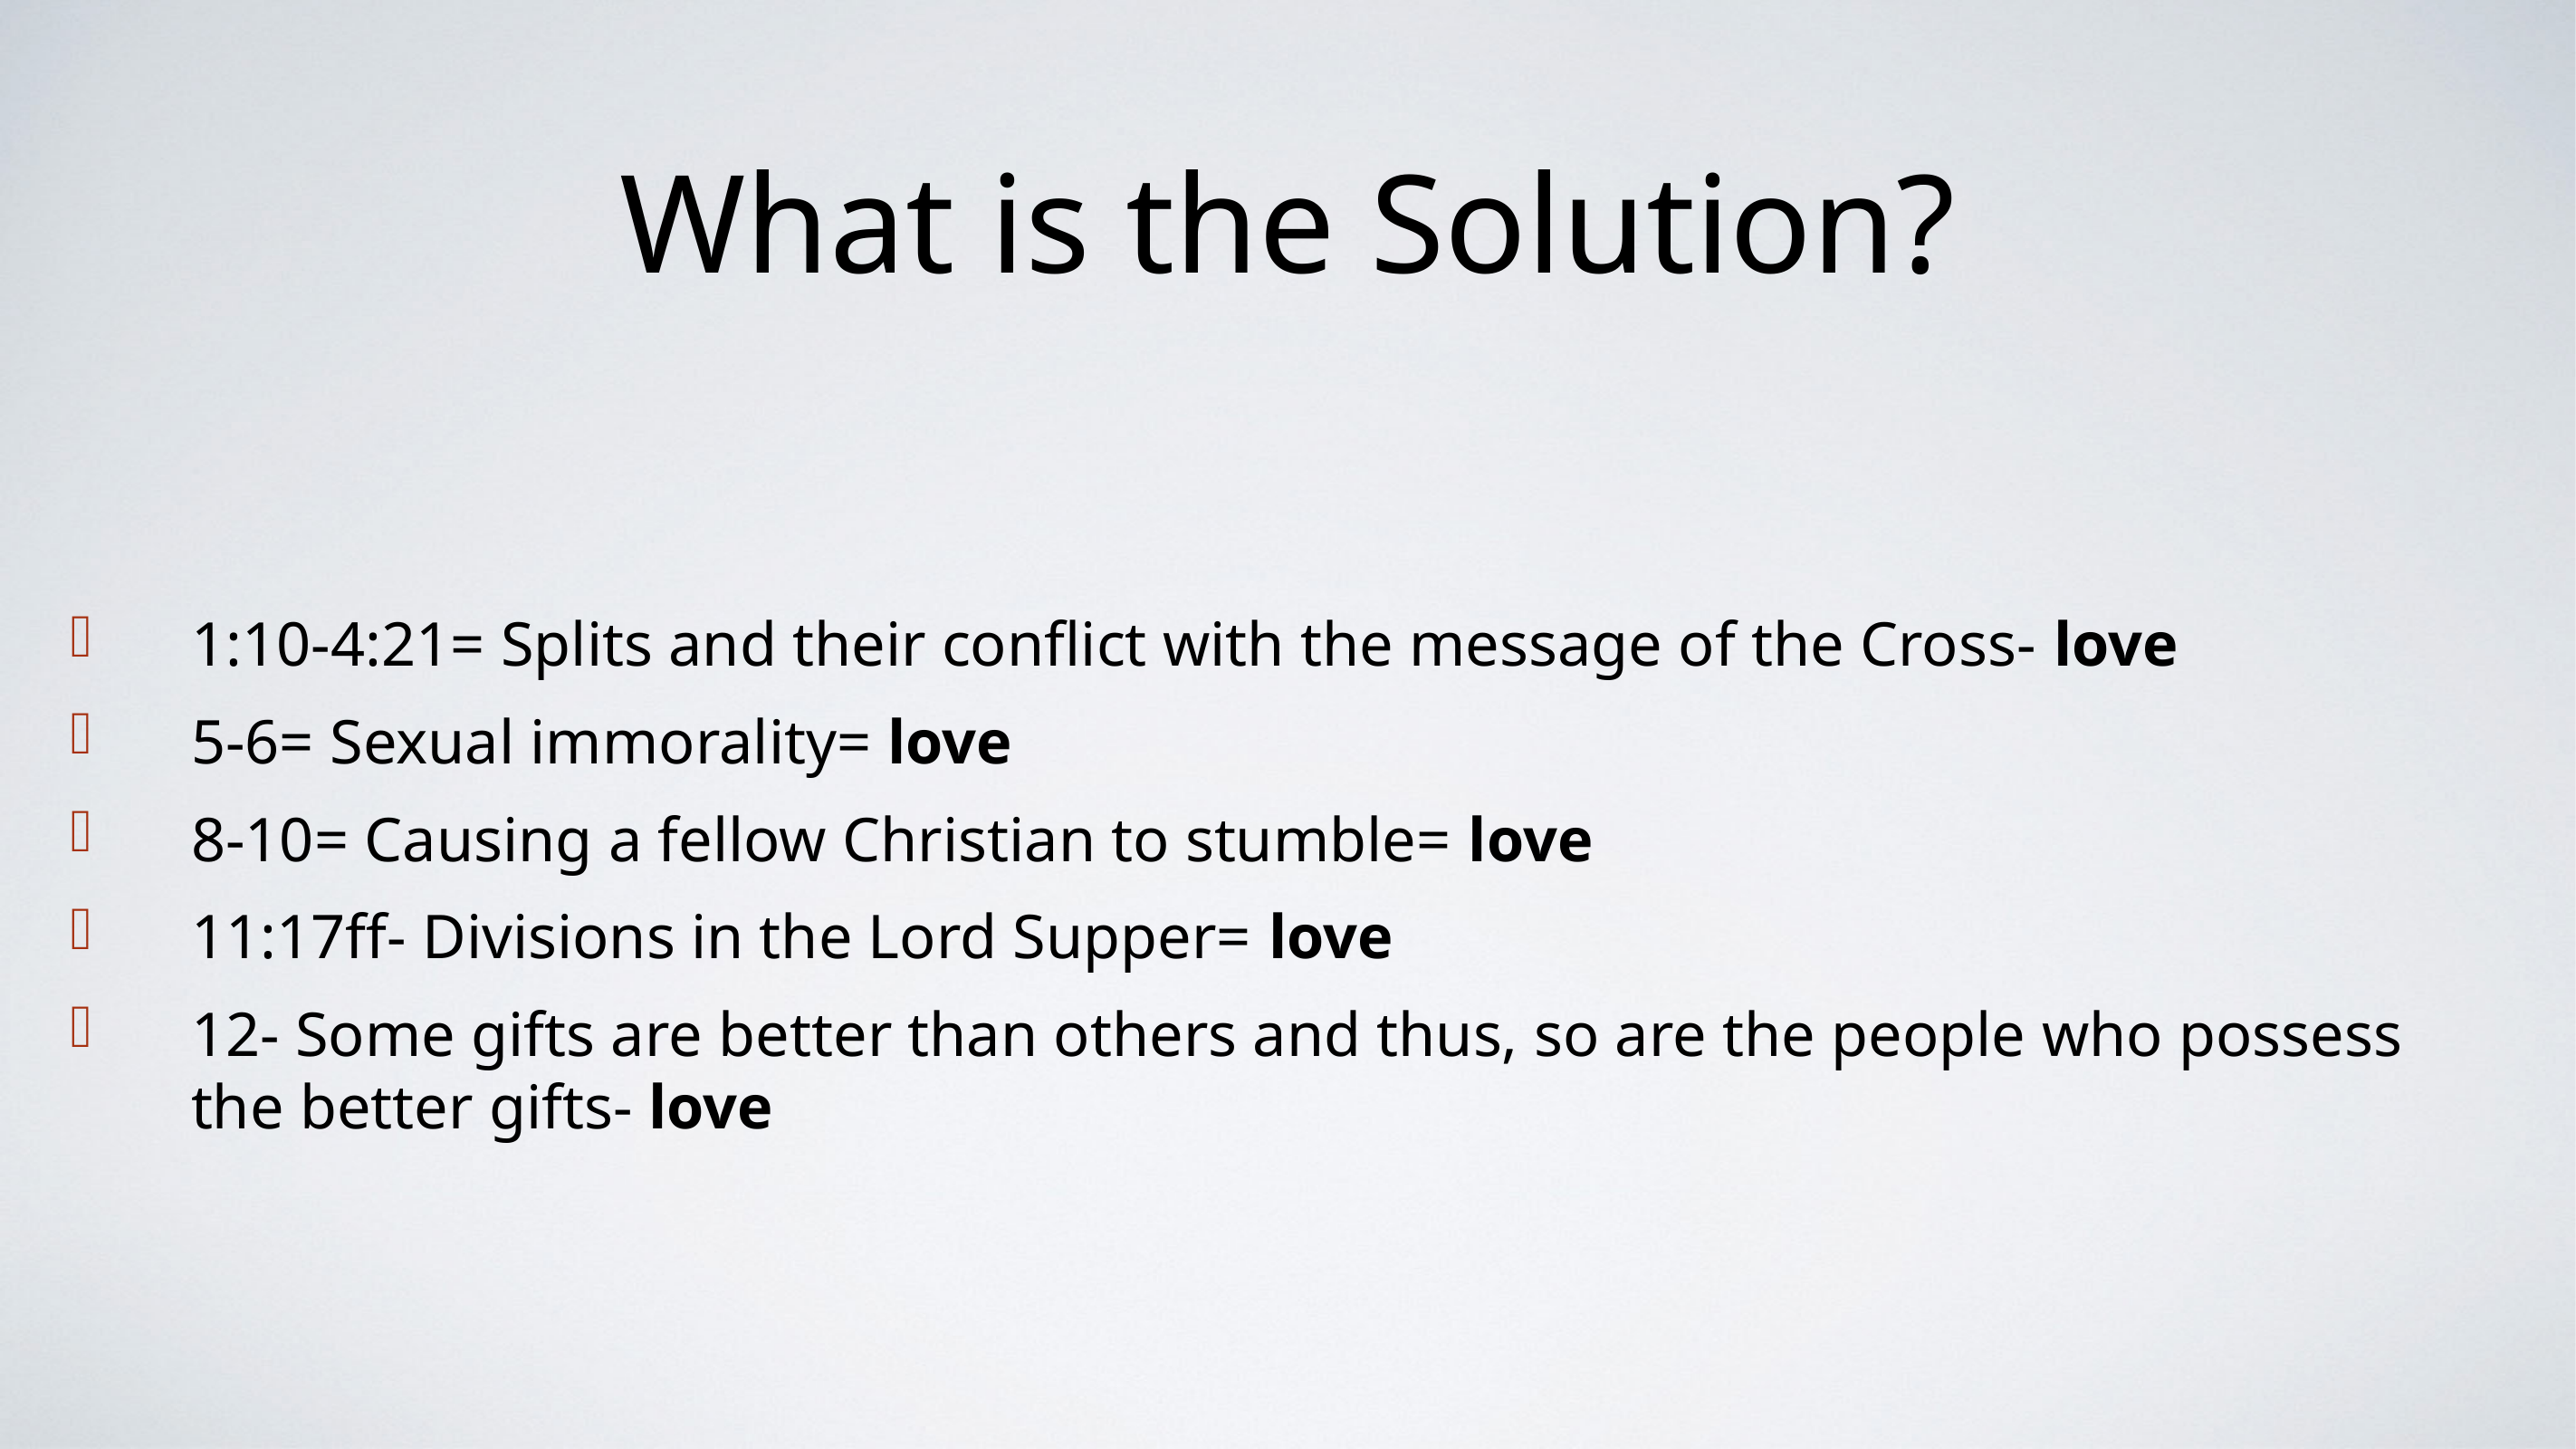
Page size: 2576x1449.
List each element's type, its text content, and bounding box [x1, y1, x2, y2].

picture [0, 0, 2576, 1449]
list 1:10-4:21= Splits and their conflict with the message of the Cross- love 5-6= Sexual immorality= love 8-10= Causing a fellow Christian to stumble= love 11:17ff- Divisions in the Lord Supper= love 12- Some gifts are better than others and thus, so are the people who possess the better gifts- love [70, 405, 2506, 1342]
title What is the Solution? [70, 37, 2506, 401]
